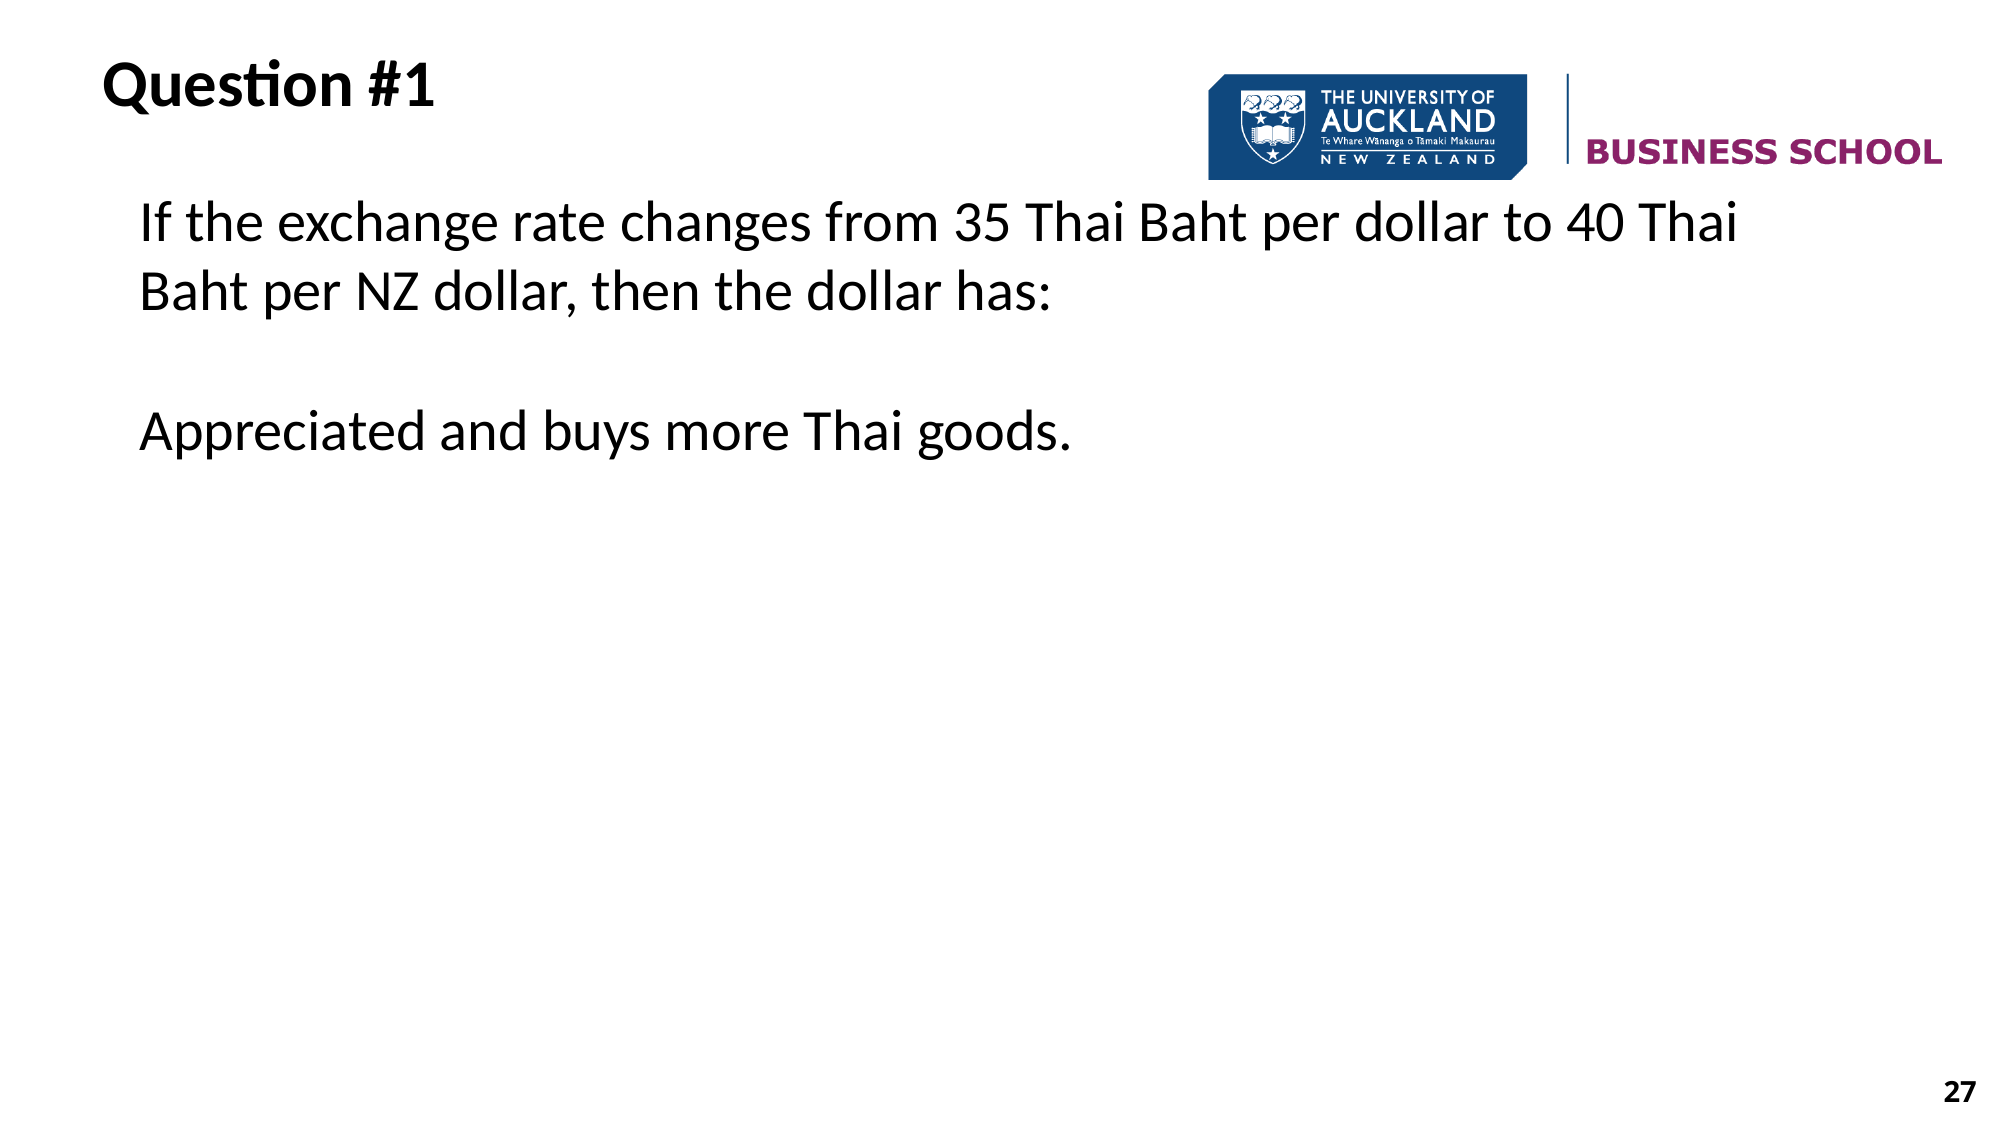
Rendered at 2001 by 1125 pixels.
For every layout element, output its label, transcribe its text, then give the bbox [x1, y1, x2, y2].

text_box Question #1 [87, 41, 1191, 198]
text_box If the exchange rate changes from 35 Thai Baht per dollar to 40 Thai Baht per NZ dollar, then the dollar has: Appreciated and buys more Thai goods. [125, 175, 1800, 680]
slide_number 27 [1893, 1065, 1993, 1125]
picture [1208, 73, 1942, 180]
